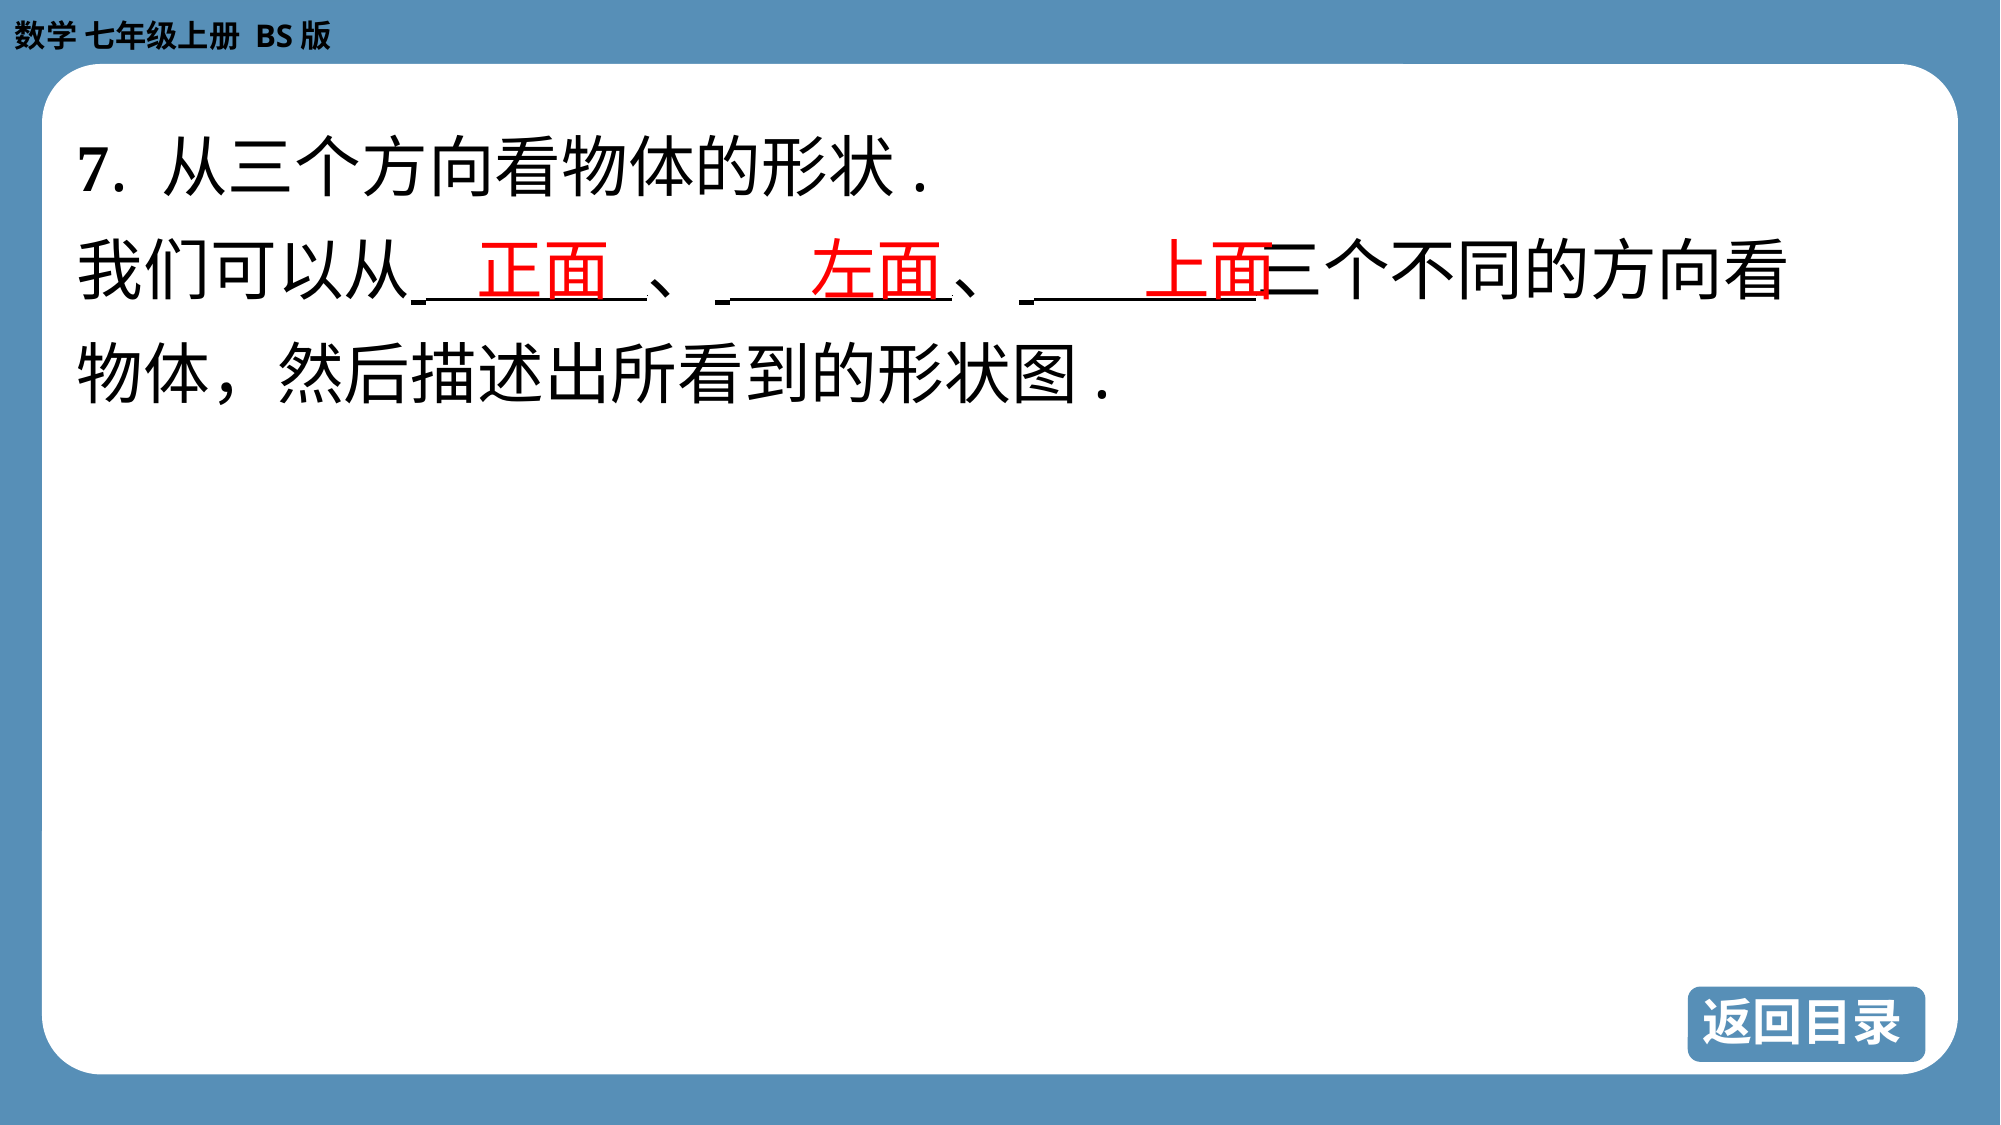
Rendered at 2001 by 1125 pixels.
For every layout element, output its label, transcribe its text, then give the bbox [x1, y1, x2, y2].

text_box 上面 [1128, 196, 1359, 317]
picture [0, 0, 748, 110]
text_box 左面 [795, 196, 1025, 317]
text_box 7. 从三个方向看物体的形状. 我们可以从 、 、 ⁠三个不同的方向看 物体，然后描述出所看到的形状图. [76, 100, 1986, 401]
text_box 正面 [462, 196, 692, 317]
